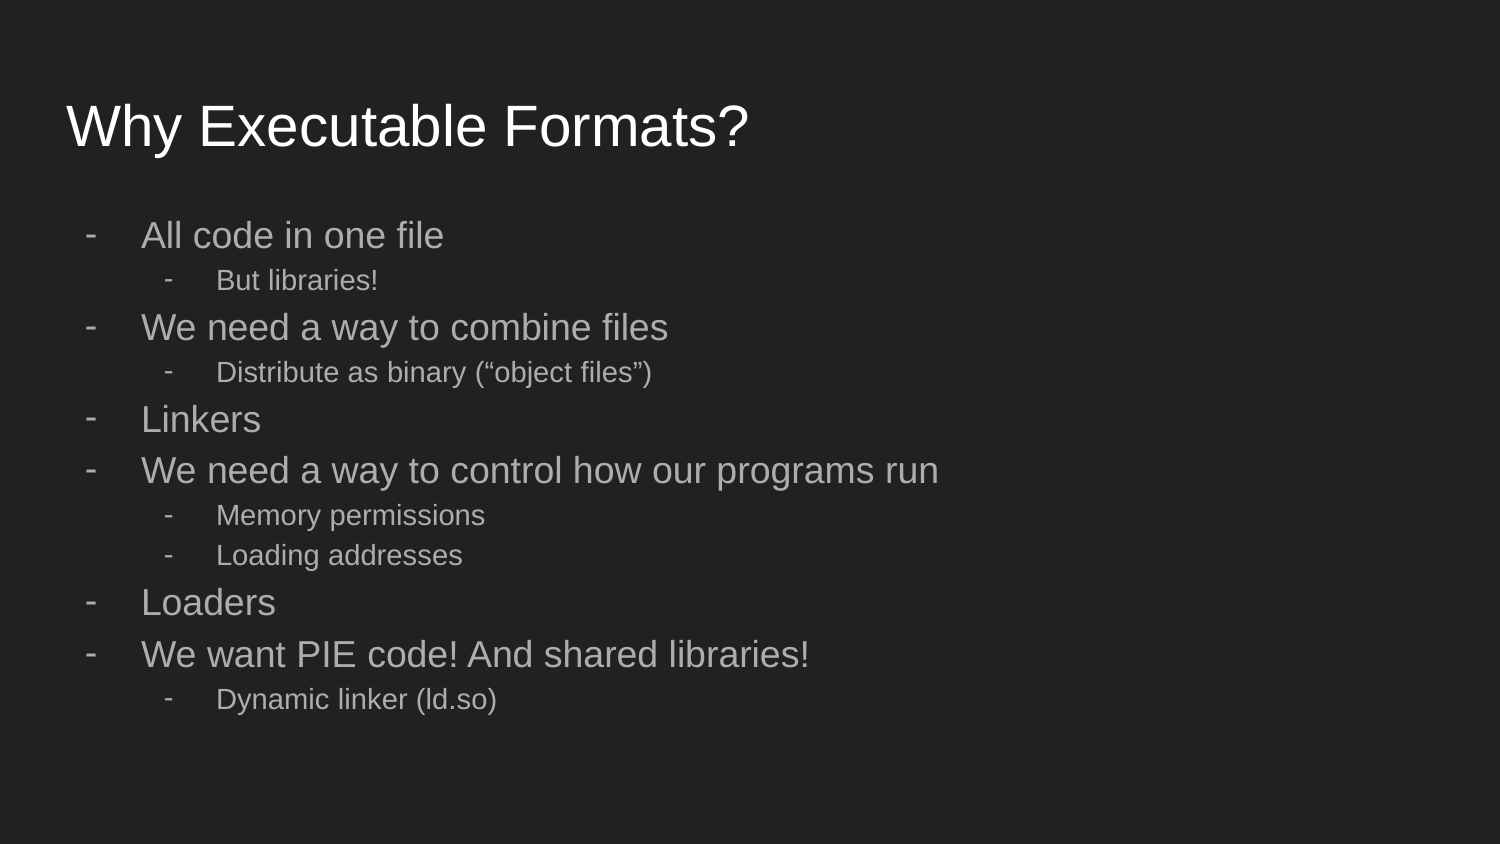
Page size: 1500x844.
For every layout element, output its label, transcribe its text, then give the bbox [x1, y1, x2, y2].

title Why Executable Formats? [51, 72, 1449, 167]
list All code in one file But libraries! We need a way to combine files Distribute as binary (“object files”) Linkers We need a way to control how our programs run Memory permissions Loading addresses Loaders We want PIE code! And shared libraries! Dynamic linker (ld.so) [51, 189, 1449, 750]
